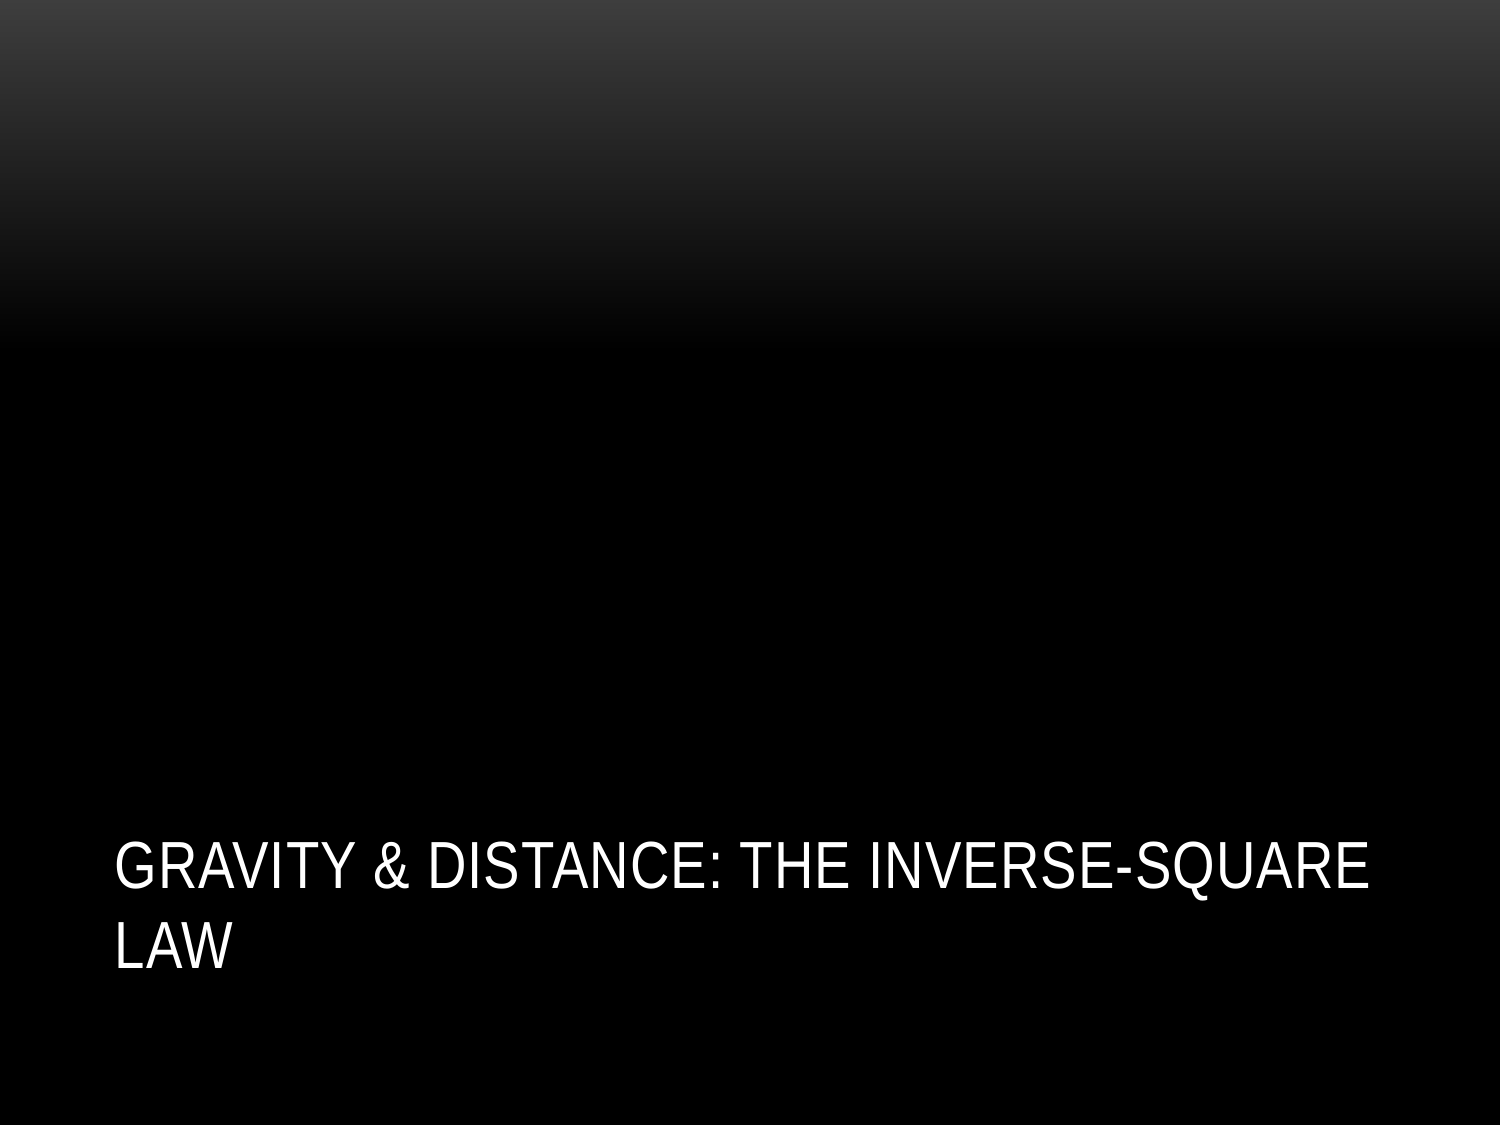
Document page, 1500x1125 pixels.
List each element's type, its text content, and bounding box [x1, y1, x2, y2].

title Gravity & Distance: The Inverse-Square Law [99, 814, 1394, 1038]
